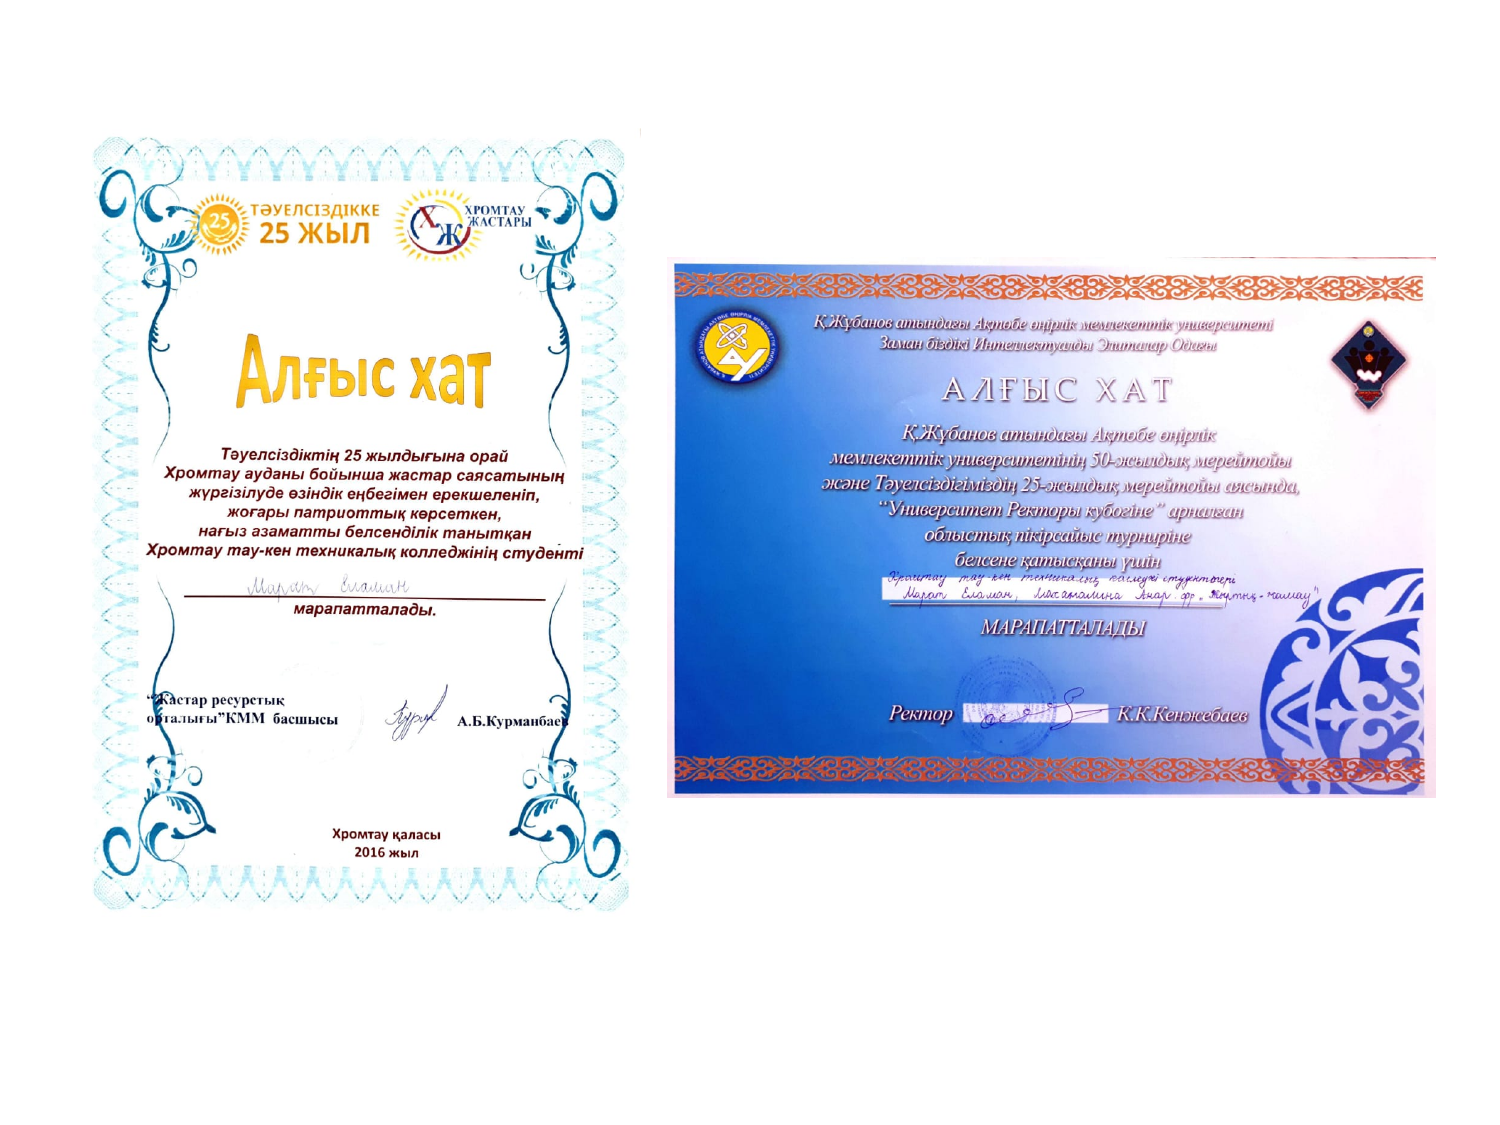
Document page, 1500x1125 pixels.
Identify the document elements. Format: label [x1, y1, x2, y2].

picture [81, 128, 641, 917]
picture [667, 257, 1436, 798]
